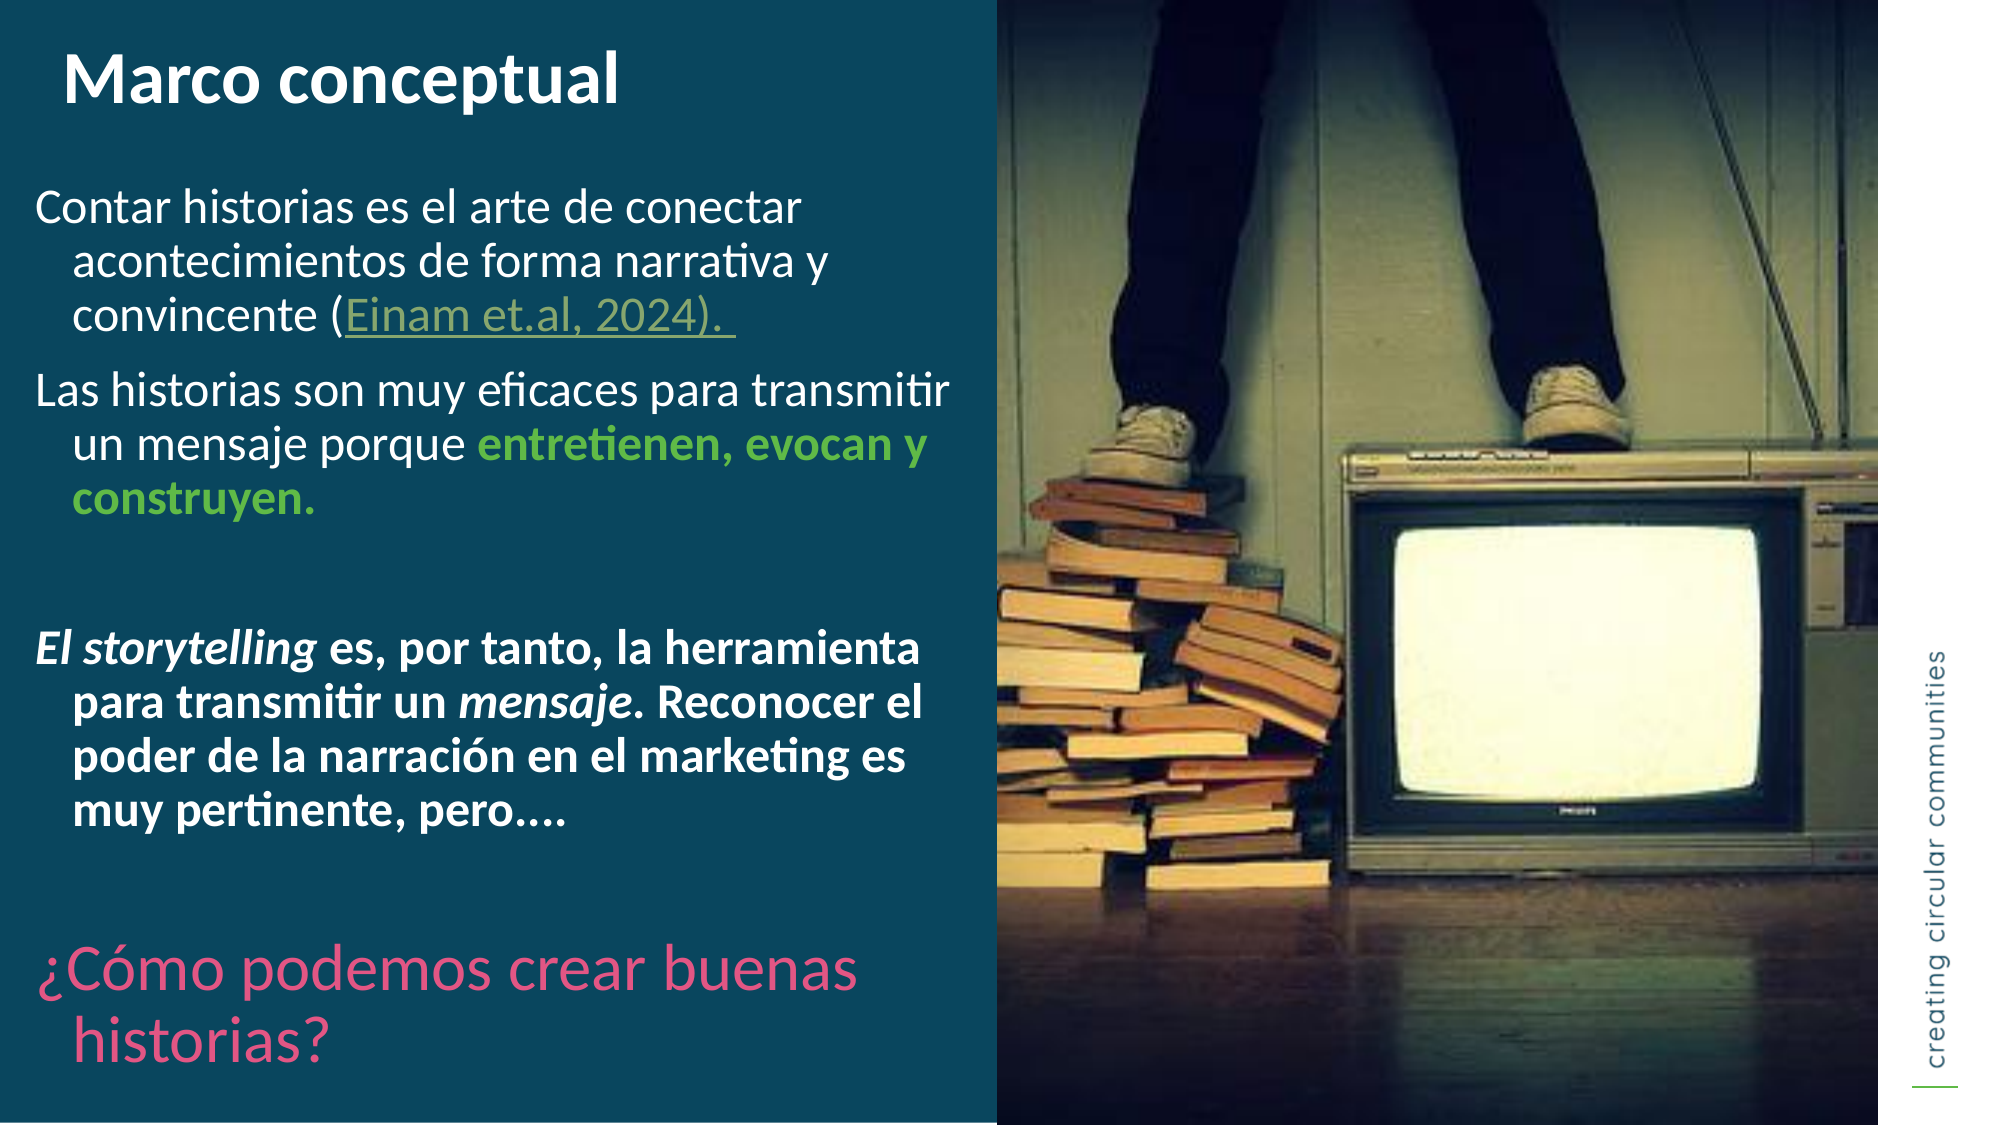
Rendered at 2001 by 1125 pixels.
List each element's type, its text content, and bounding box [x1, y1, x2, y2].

list Marco conceptual [48, 31, 867, 194]
picture [997, 0, 1878, 1125]
list Contar historias es el arte de conectar acontecimientos de forma narrativa y convincente (Einam et.al, 2024). Las historias son muy eficaces para transmitir un mensaje porque entretienen, evocan y construyen. El storytelling es, por tanto, la herramienta para transmitir un mensaje. Reconocer el poder de la narración en el marketing es muy pertinente, pero.... ¿Cómo podemos crear buenas historias? [20, 173, 973, 1052]
picture [1919, 637, 1955, 1075]
